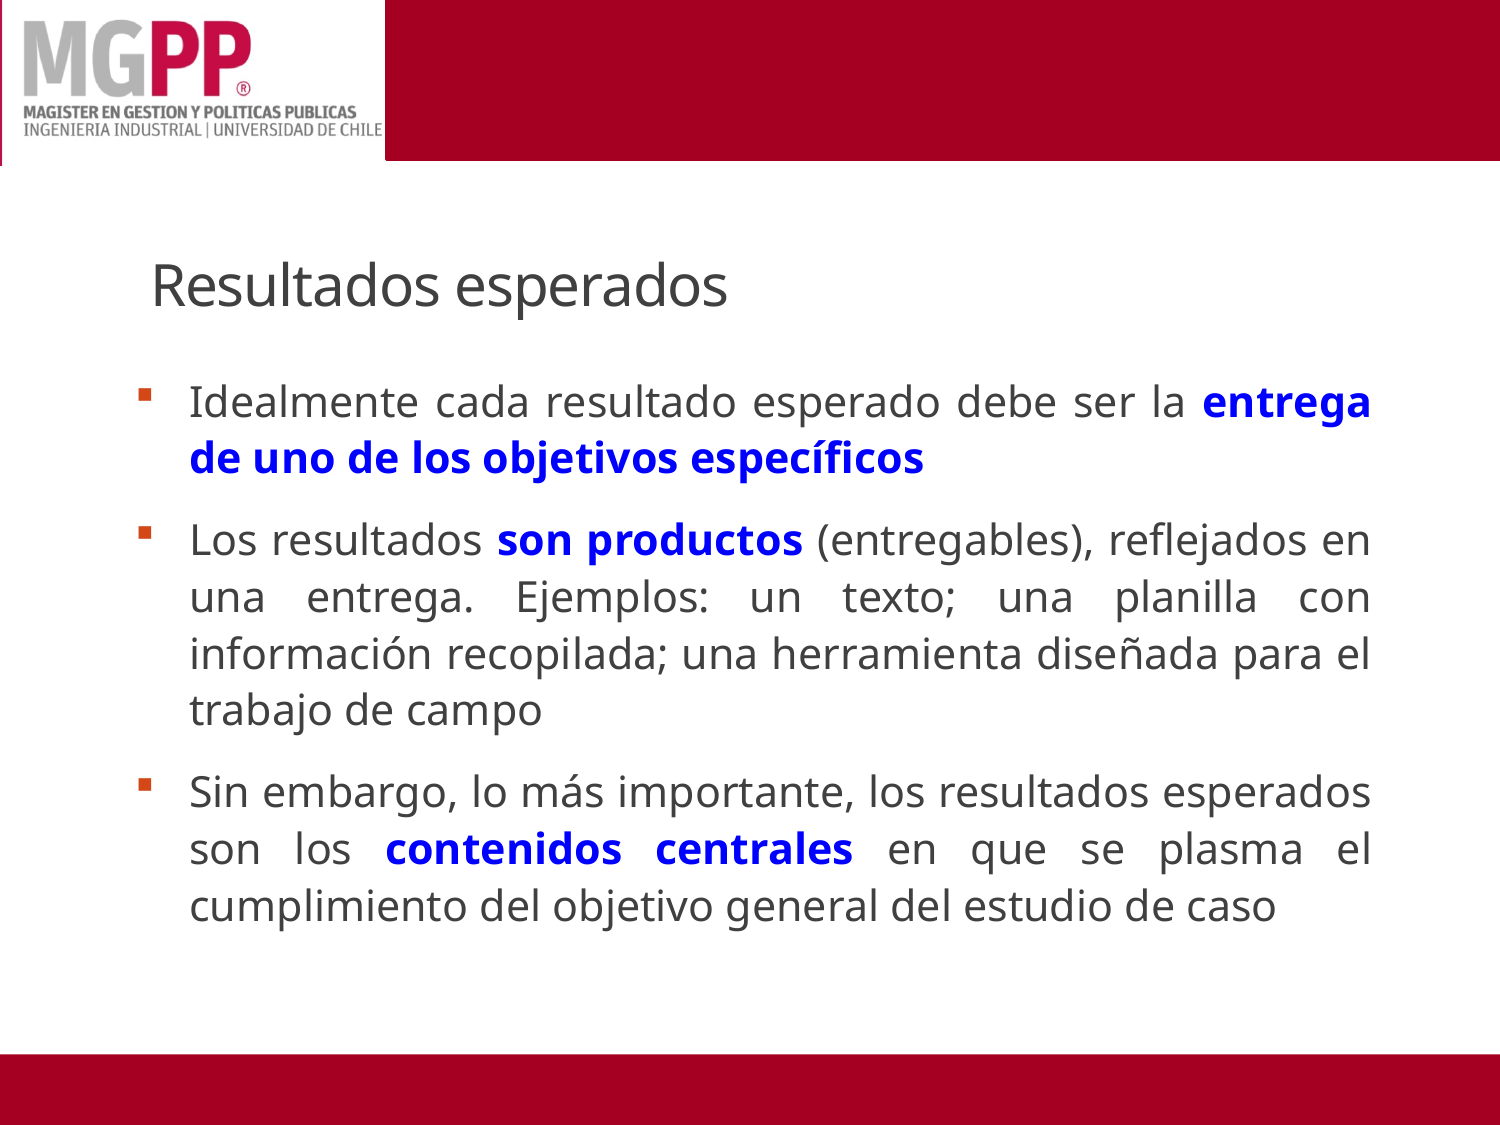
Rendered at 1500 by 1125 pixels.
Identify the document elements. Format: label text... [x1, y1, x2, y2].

picture [0, 0, 384, 166]
title Resultados esperados [135, 213, 1373, 327]
list Idealmente cada resultado esperado debe ser la entrega de uno de los objetivos específicos Los resultados son productos (entregables), reflejados en una entrega. Ejemplos: un texto; una planilla con información recopilada; una herramienta diseñada para el trabajo de campo Sin embargo, lo más importante, los resultados esperados son los contenidos centrales en que se plasma el cumplimiento del objetivo general del estudio de caso [135, 361, 1373, 963]
